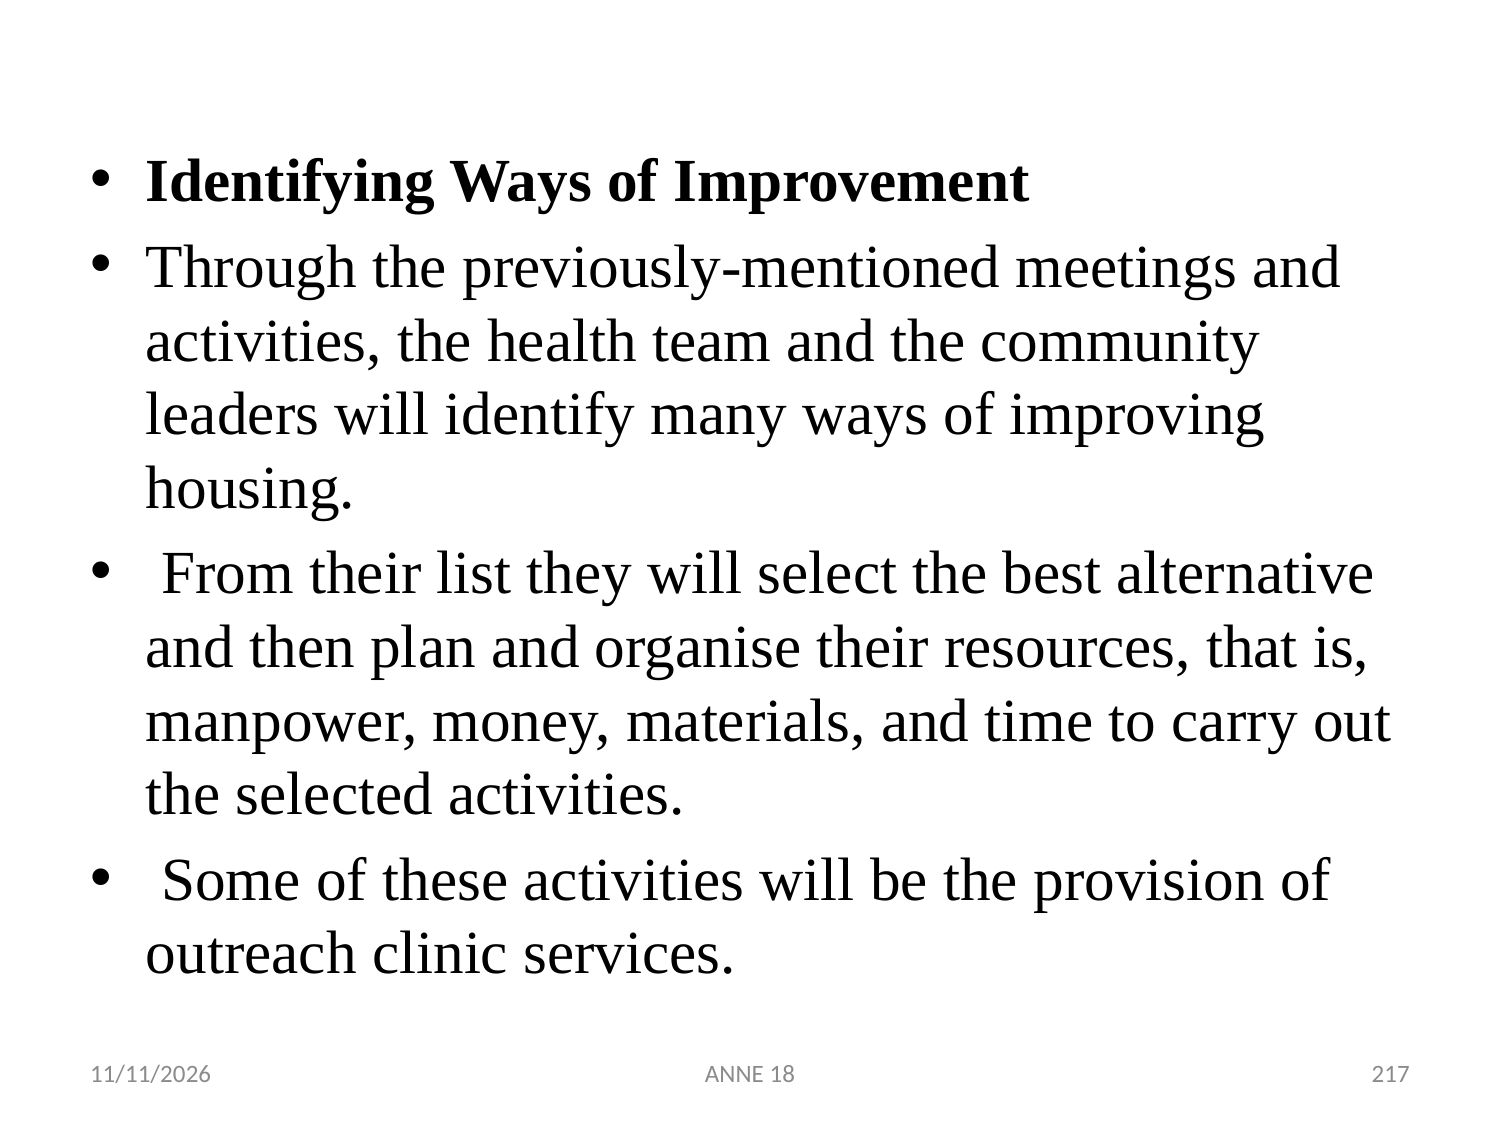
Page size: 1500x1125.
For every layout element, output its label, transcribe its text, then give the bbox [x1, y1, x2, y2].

slide_number 217 [1074, 1042, 1425, 1103]
list Identifying Ways of Improvement Through the previously-mentioned meetings and activities, the health team and the community leaders will identify many ways of improving housing. From their list they will select the best alternative and then plan and organise their resources, that is, manpower, money, materials, and time to carry out the selected activities. Some of these activities will be the provision of outreach clinic services. [75, 46, 1425, 1005]
footer ANNE 18 [512, 1042, 988, 1103]
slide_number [75, 1042, 425, 1103]
